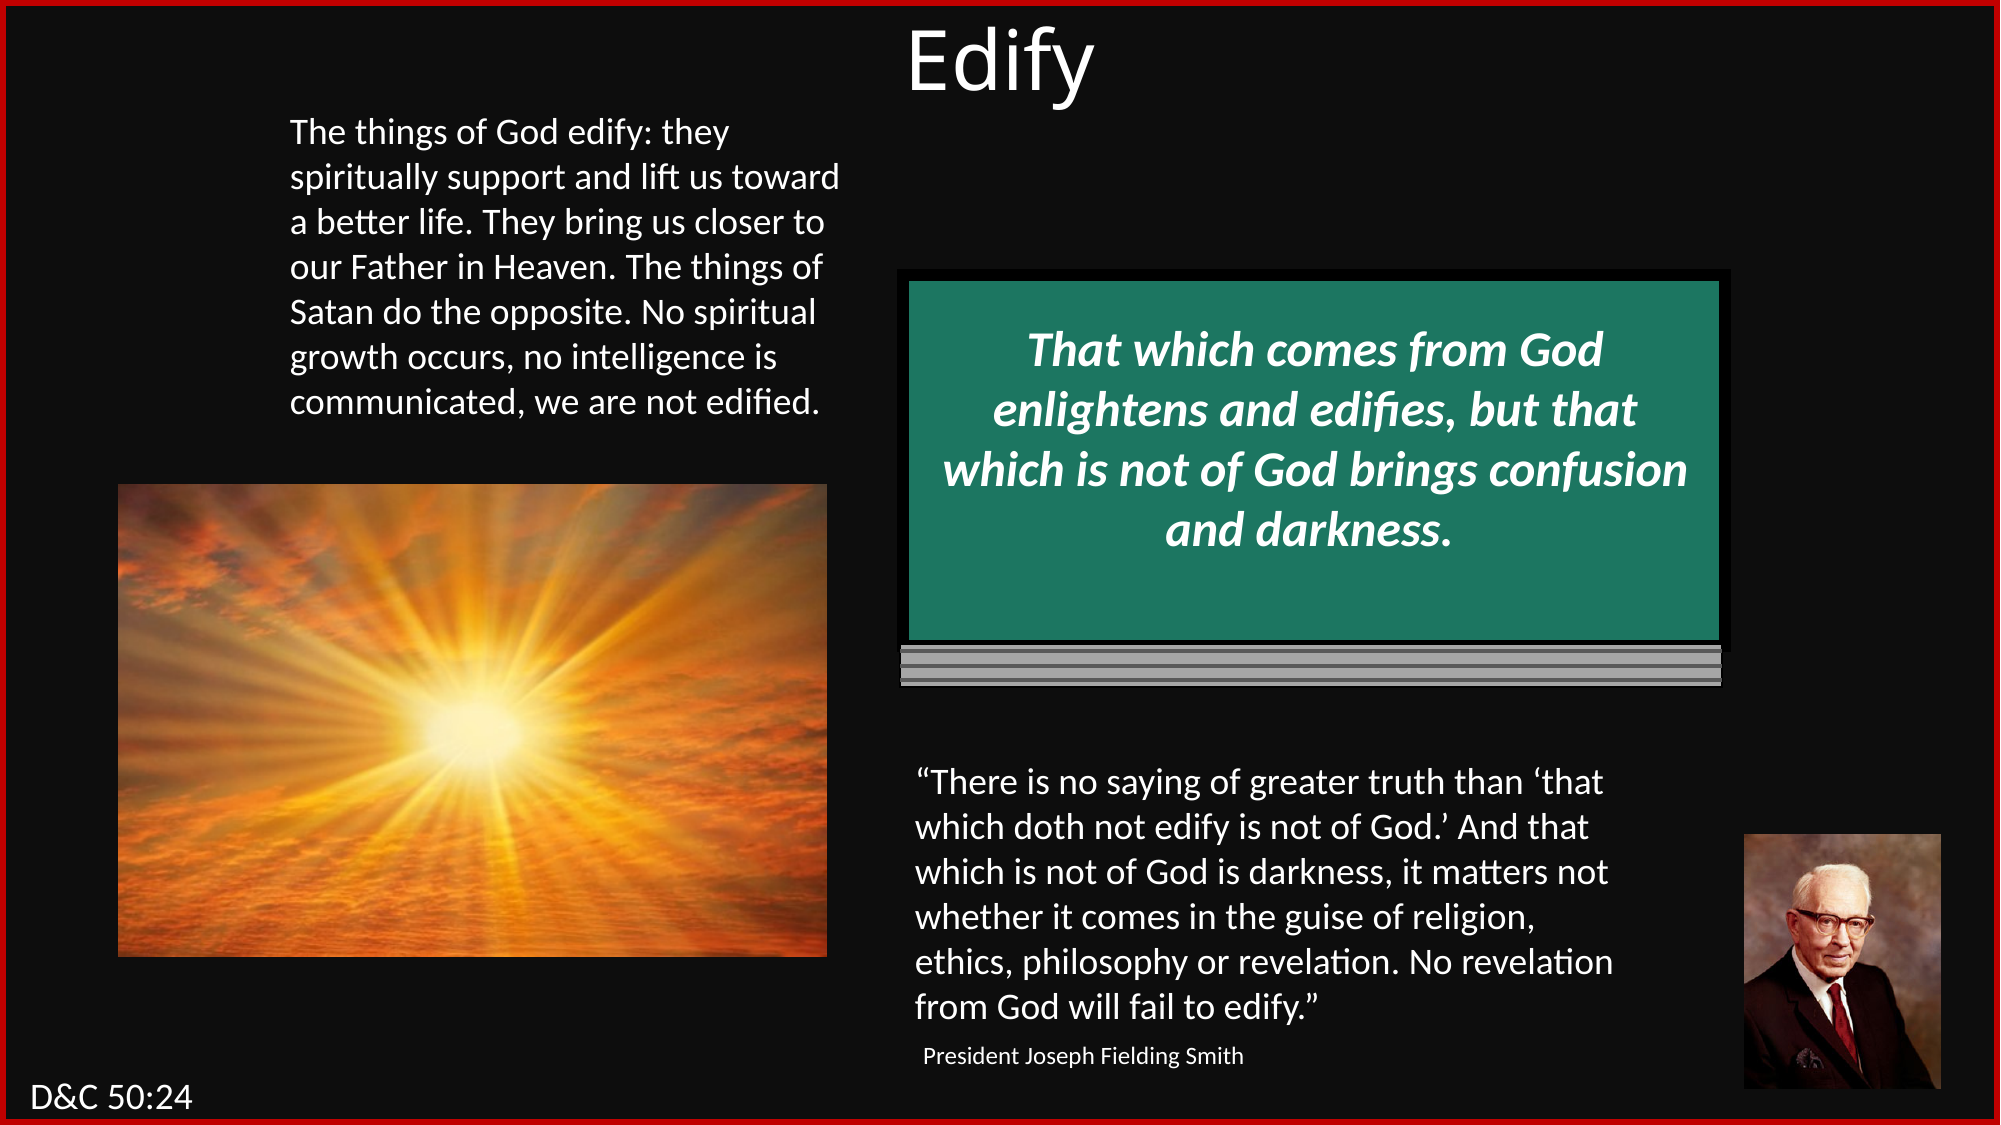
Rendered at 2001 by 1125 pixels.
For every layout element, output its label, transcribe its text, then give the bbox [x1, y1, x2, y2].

text_box “There is no saying of greater truth than ‘that which doth not edify is not of God.’ And that which is not of God is darkness, it matters not whether it comes in the guise of religion, ethics, philosophy or revelation. No revelation from God will fail to edify.” President Joseph Fielding Smith [899, 749, 1650, 1080]
text_box Edify [249, 0, 1750, 115]
text_box D&C 50:24 [15, 1064, 391, 1125]
text_box The things of God edify: they spiritually support and lift us toward a better life. They bring us closer to our Father in Heaven. The things of Satan do the opposite. No spiritual growth occurs, no intelligence is communicated, we are not edified. [274, 115, 875, 430]
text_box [899, 274, 1725, 688]
picture [118, 484, 827, 957]
text_box [0, 0, 2000, 1125]
picture [1744, 834, 1941, 1089]
